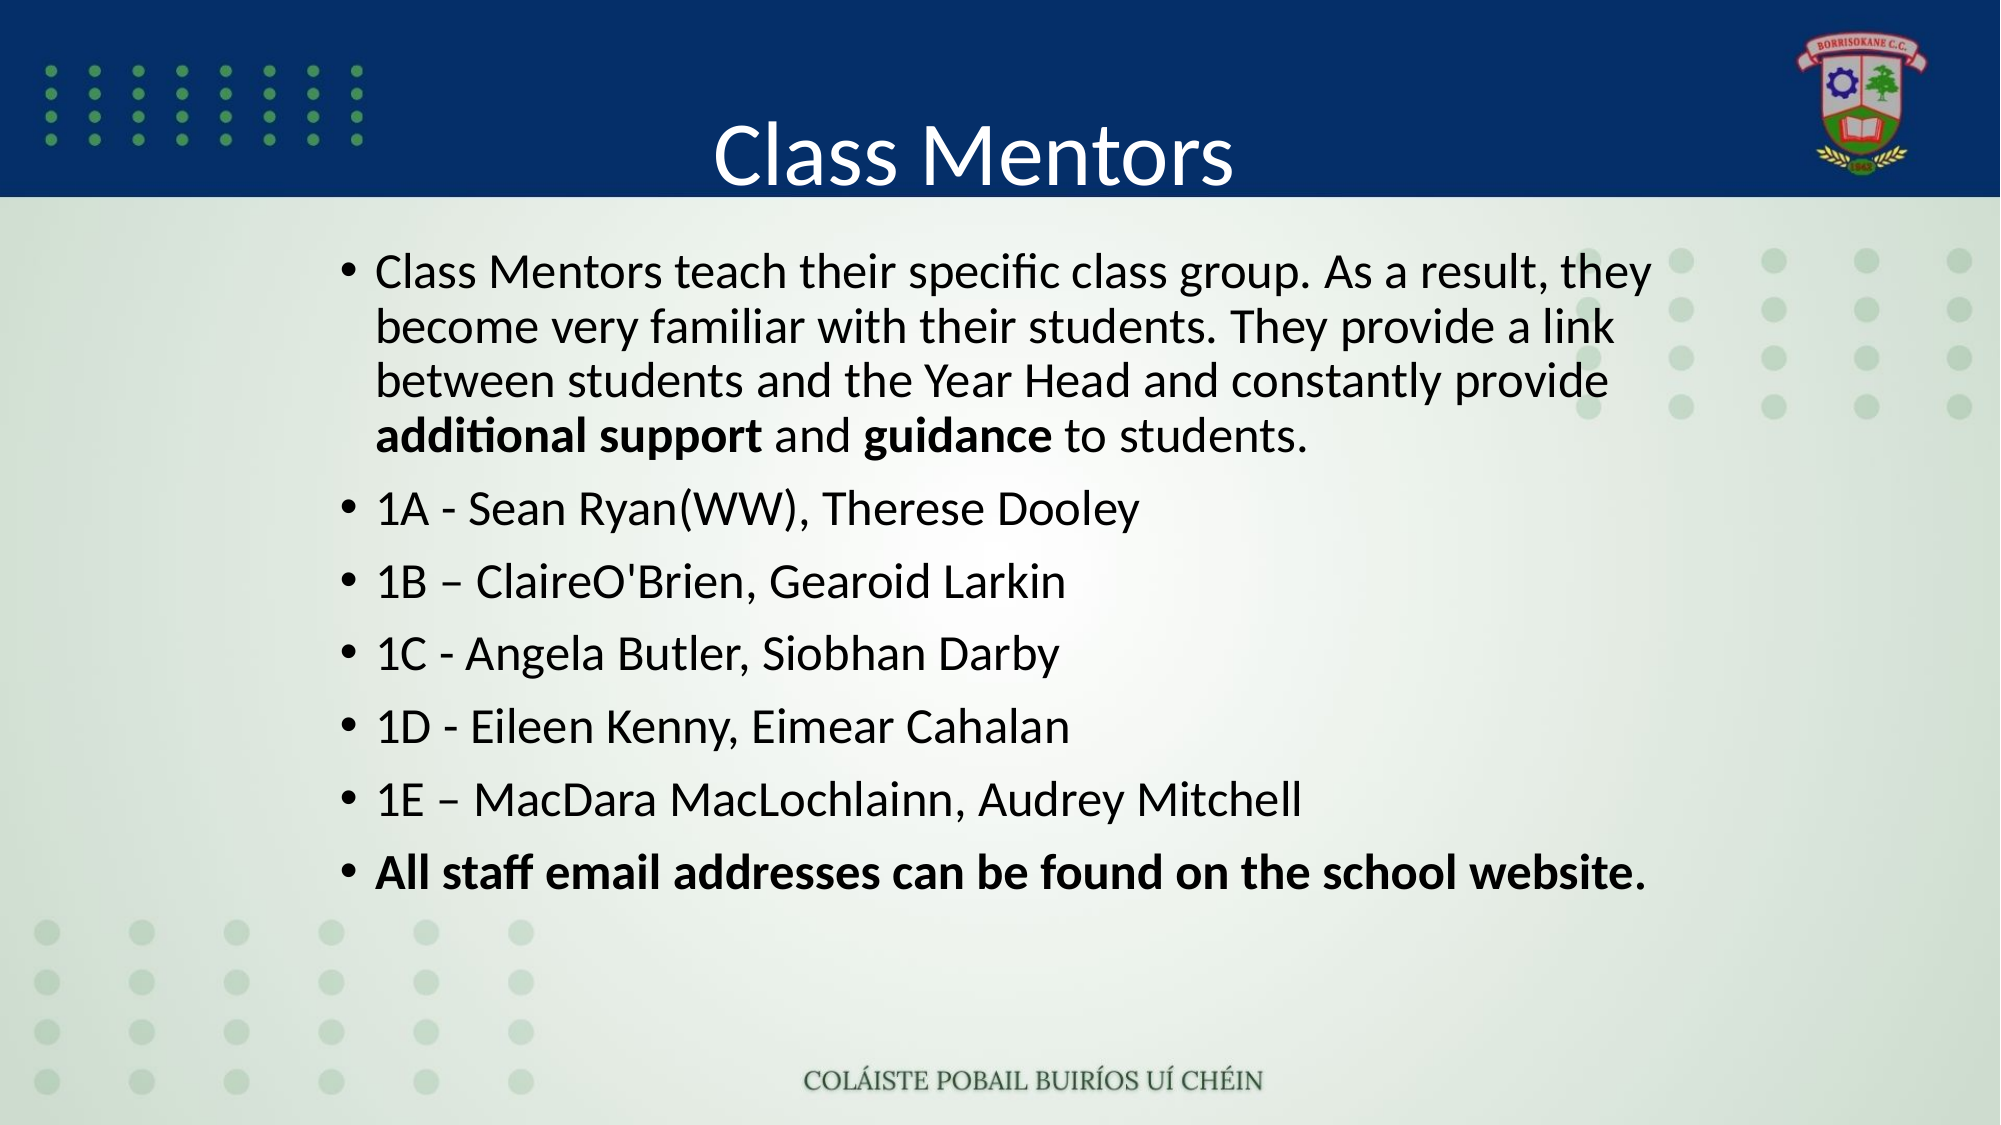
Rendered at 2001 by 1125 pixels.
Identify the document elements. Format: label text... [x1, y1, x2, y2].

picture [0, 0, 2000, 1125]
title Class Mentors [300, 62, 1650, 250]
list Class Mentors teach their specific class group. As a result, they become very familiar with their students. They provide a link between students and the Year Head and constantly provide additional support and guidance to students. 1A - Sean Ryan(WW), Therese Dooley 1B – ClaireO'Brien, Gearoid Larkin 1C - Angela Butler, Siobhan Darby 1D - Eileen Kenny, Eimear Cahalan 1E – MacDara MacLochlainn, Audrey Mitchell All staff email addresses can be found on the school website. [324, 237, 1675, 958]
